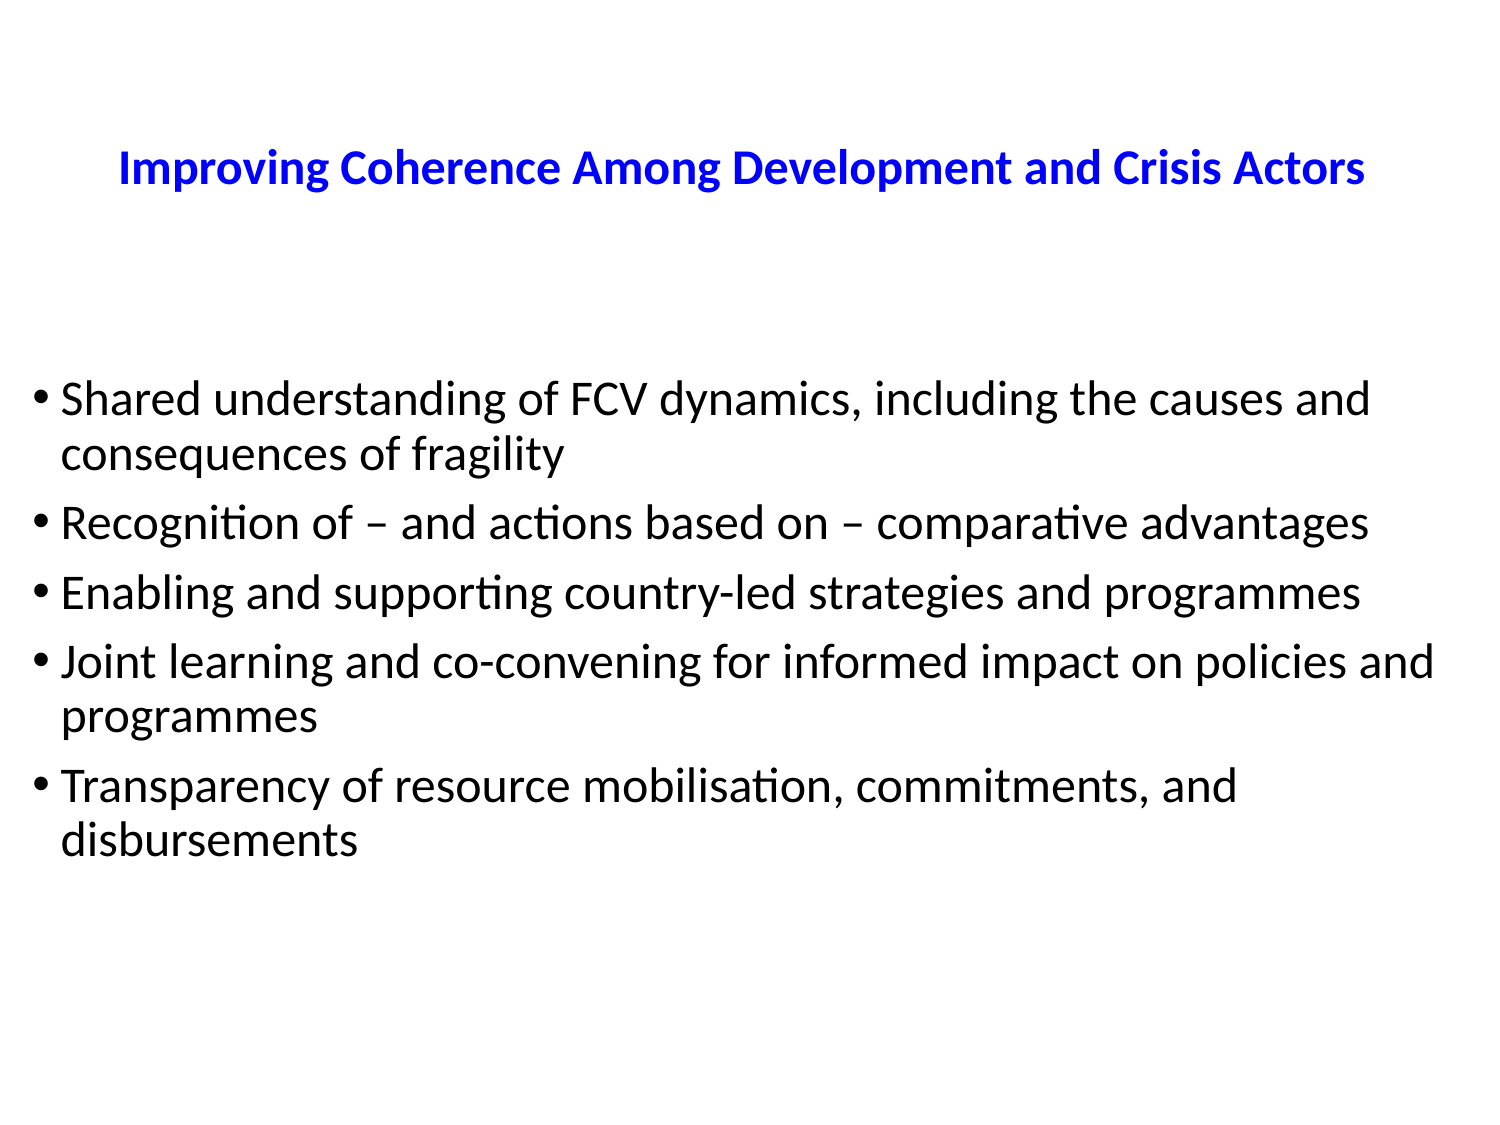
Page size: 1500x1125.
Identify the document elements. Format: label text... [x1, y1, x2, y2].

title Improving Coherence Among Development and Crisis Actors [103, 59, 1397, 278]
list Shared understanding of FCV dynamics, including the causes and consequences of fragility Recognition of – and actions based on – comparative advantages Enabling and supporting country-led strategies and programmes Joint learning and co-convening for informed impact on policies and programmes Transparency of resource mobilisation, commitments, and disbursements [17, 365, 1471, 901]
